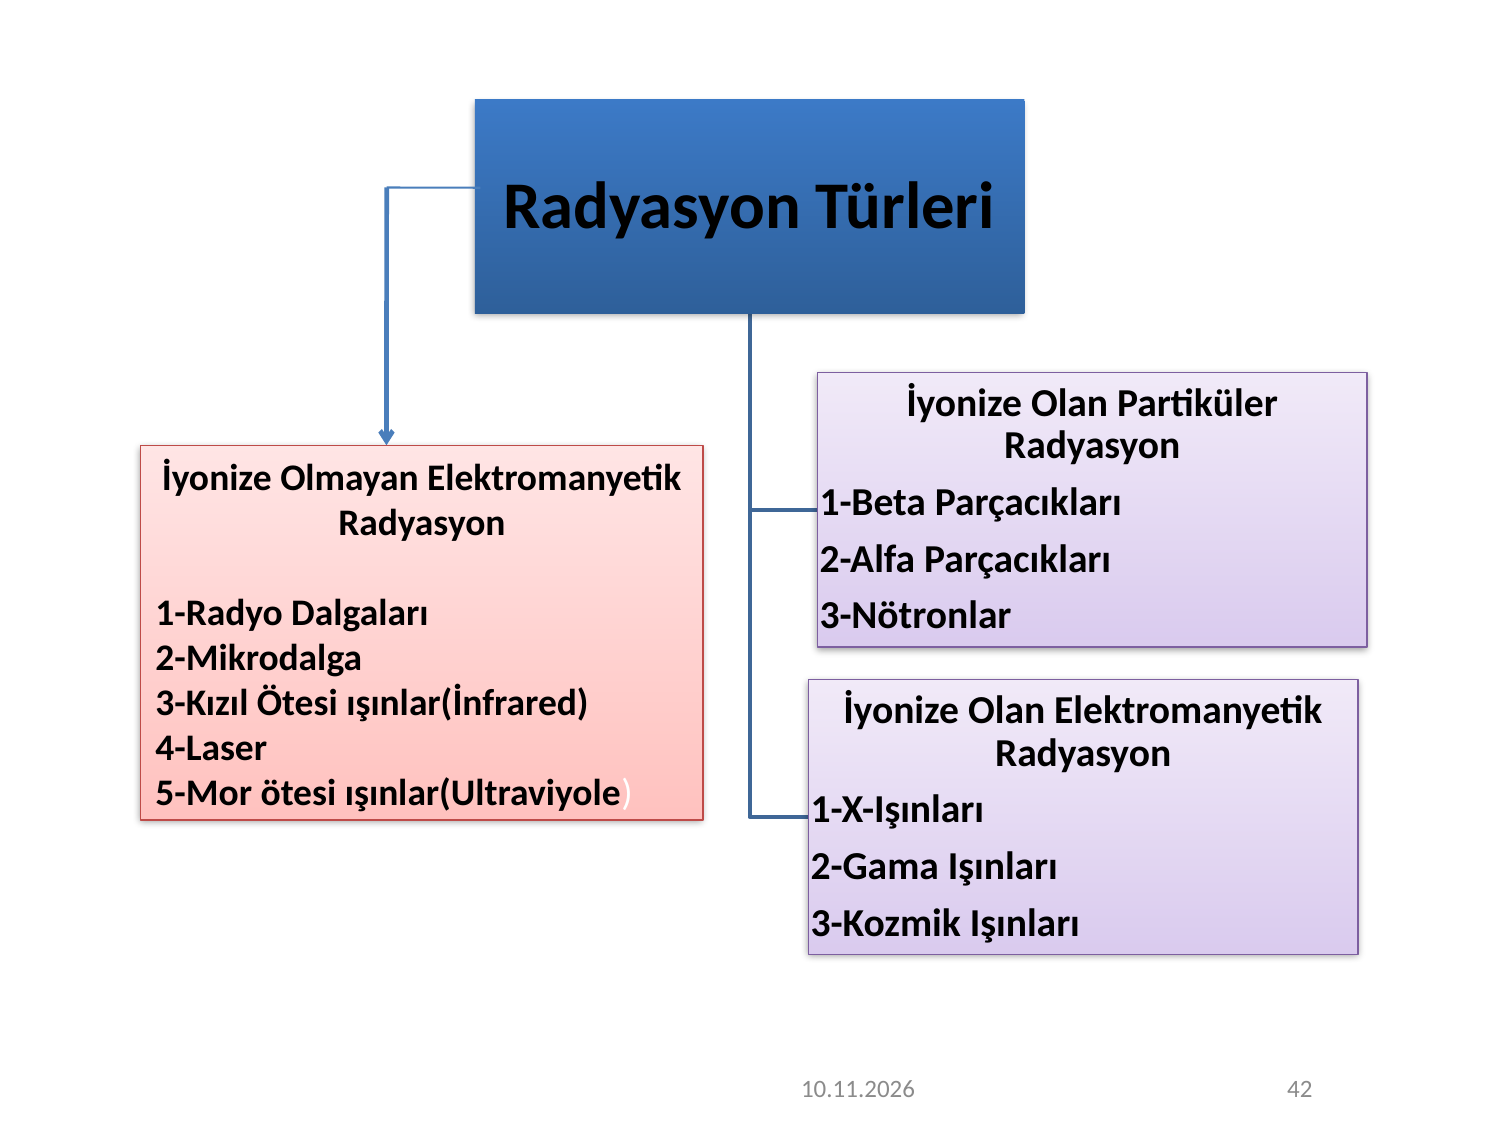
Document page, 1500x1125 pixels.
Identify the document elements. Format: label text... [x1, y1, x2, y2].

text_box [152, 81, 1368, 1009]
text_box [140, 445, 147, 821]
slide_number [785, 1062, 1136, 1113]
slide_number 42 [1245, 1063, 1328, 1113]
